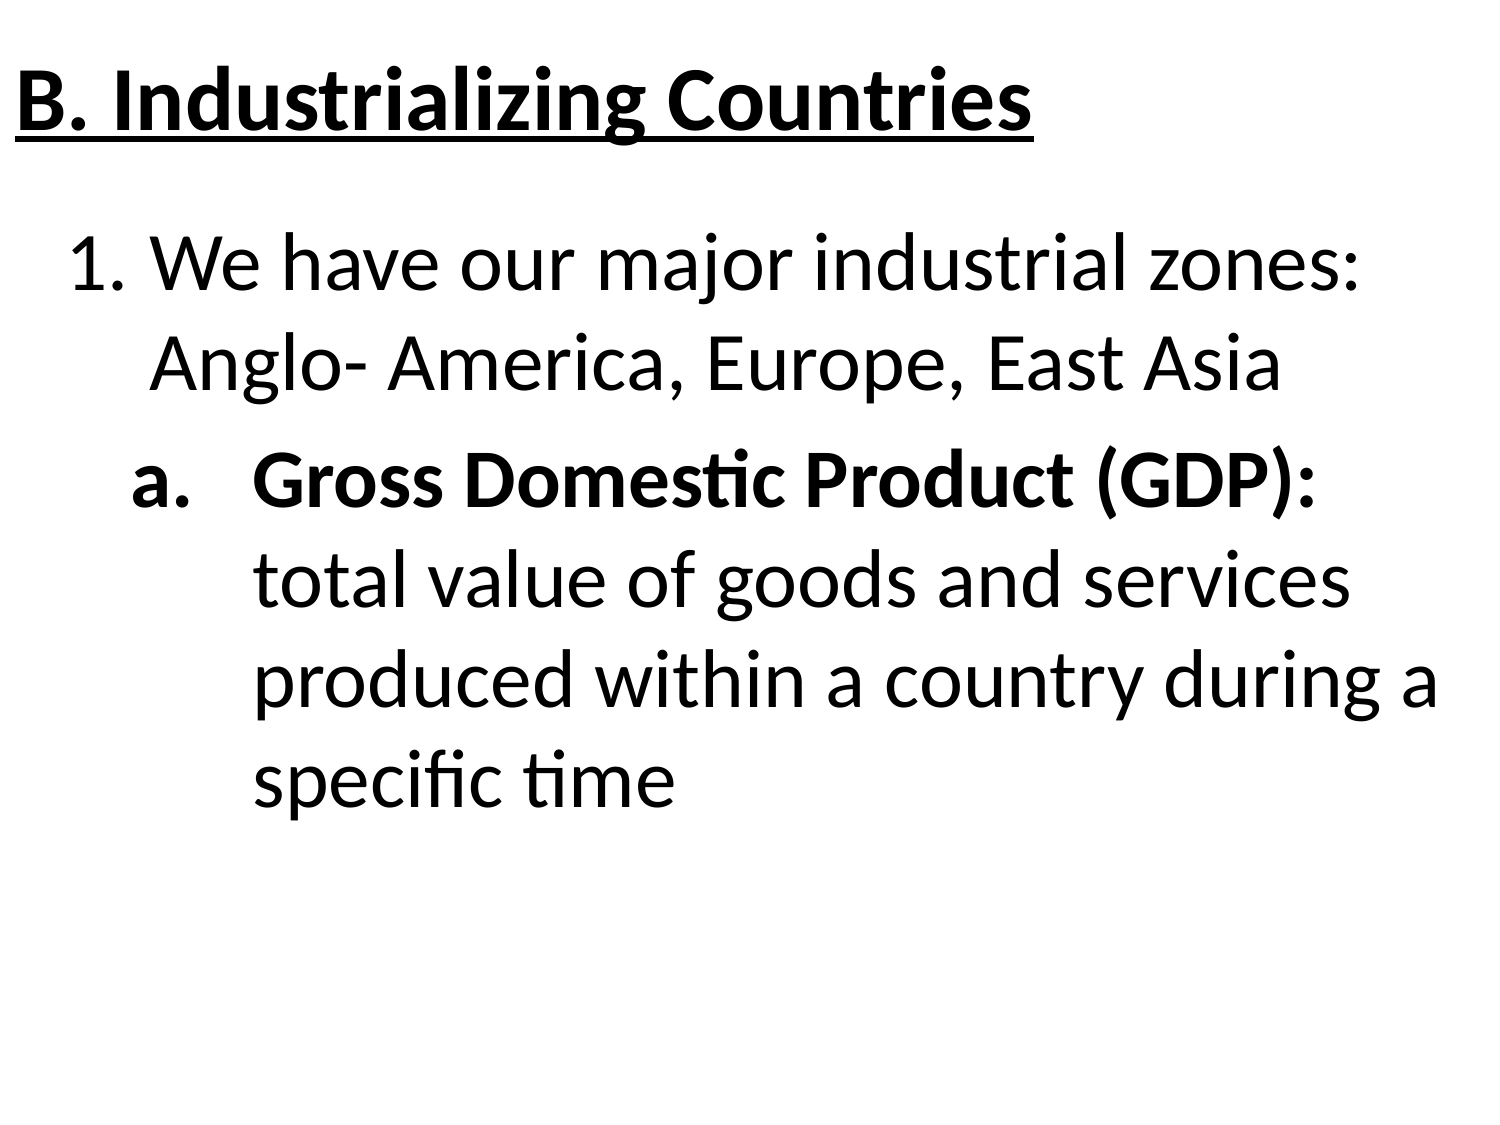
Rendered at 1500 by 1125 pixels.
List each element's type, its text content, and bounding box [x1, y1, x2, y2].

list We have our major industrial zones: Anglo- America, Europe, East Asia Gross Domestic Product (GDP): total value of goods and services produced within a country during a specific time [50, 200, 1500, 1125]
title B. Industrializing Countries [0, 0, 1350, 188]
